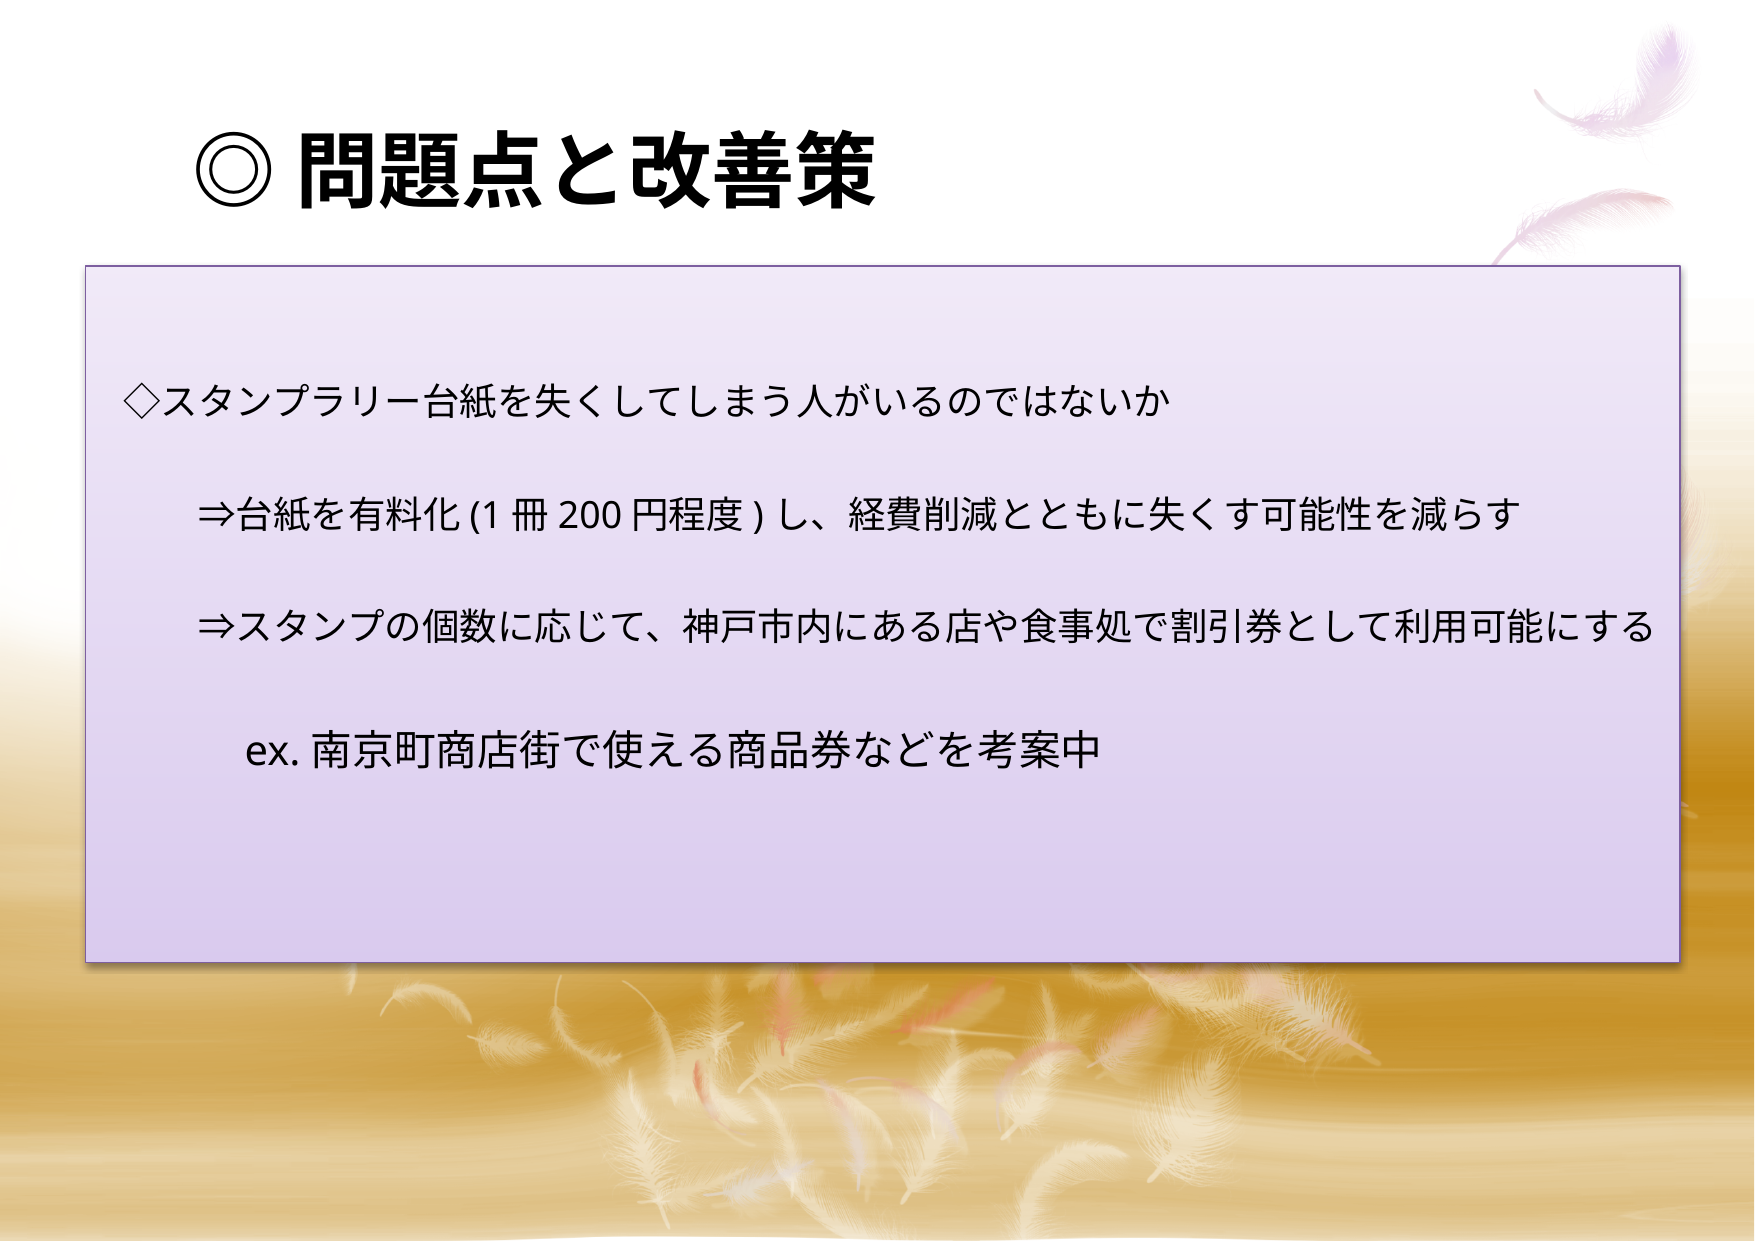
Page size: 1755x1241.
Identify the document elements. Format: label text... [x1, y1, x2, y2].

text_box ◇スタンプラリー台紙を失くしてしまう人がいるのではないか ⇒台紙を有料化(1冊200円程度)し、経費削減とともに失くす可能性を減らす ⇒スタンプの個数に応じて、神戸市内にある店や食事処で割引券として利用可能にする ex.南京町商店街で使える商品券などを考案中 [85, 265, 1681, 963]
picture [0, 0, 1755, 1241]
text_box ◎問題点と改善策 [192, 147, 1657, 219]
